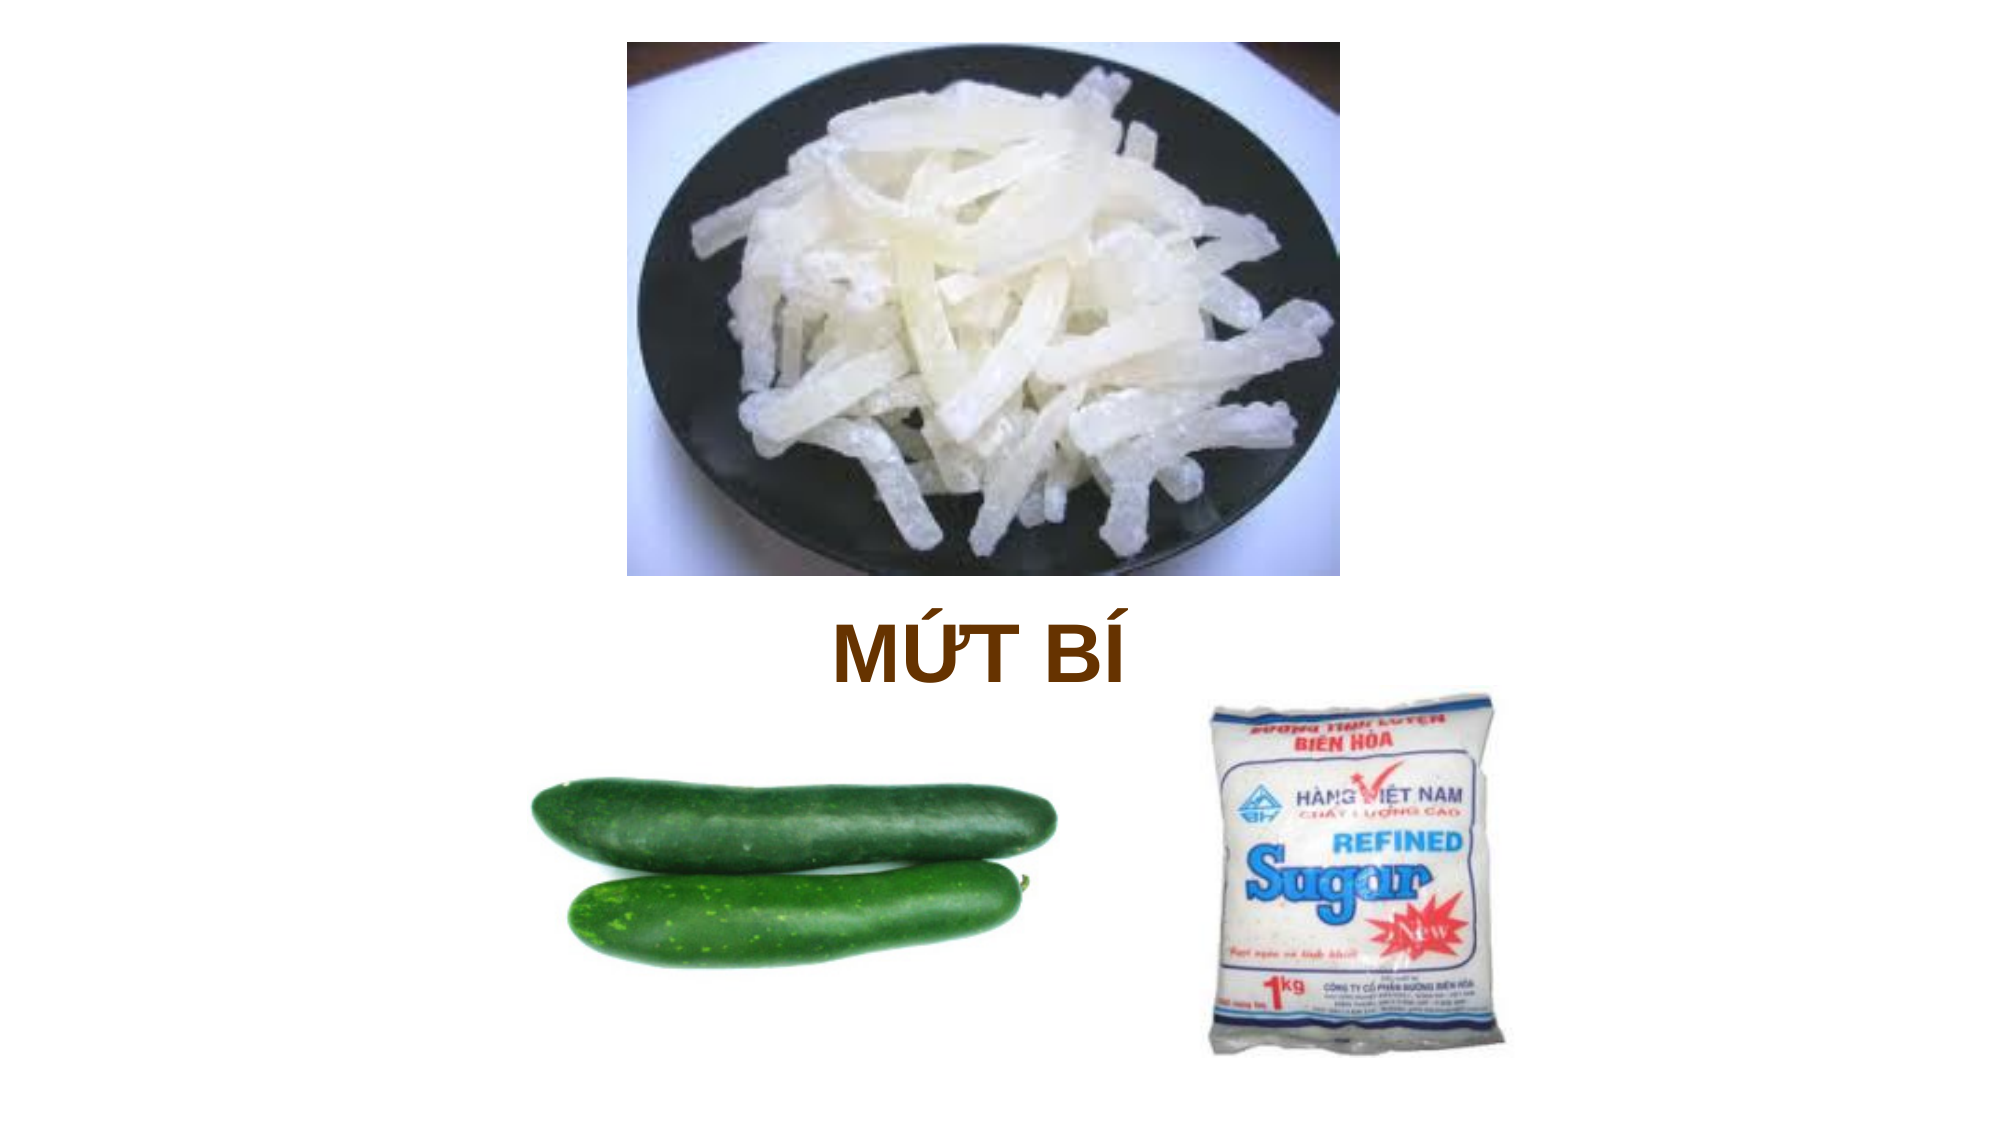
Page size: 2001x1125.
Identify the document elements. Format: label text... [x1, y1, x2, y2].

picture [527, 593, 1060, 1125]
picture [627, 42, 1340, 576]
text_box MỨT BÍ [817, 591, 1143, 807]
picture [1171, 685, 1544, 1059]
